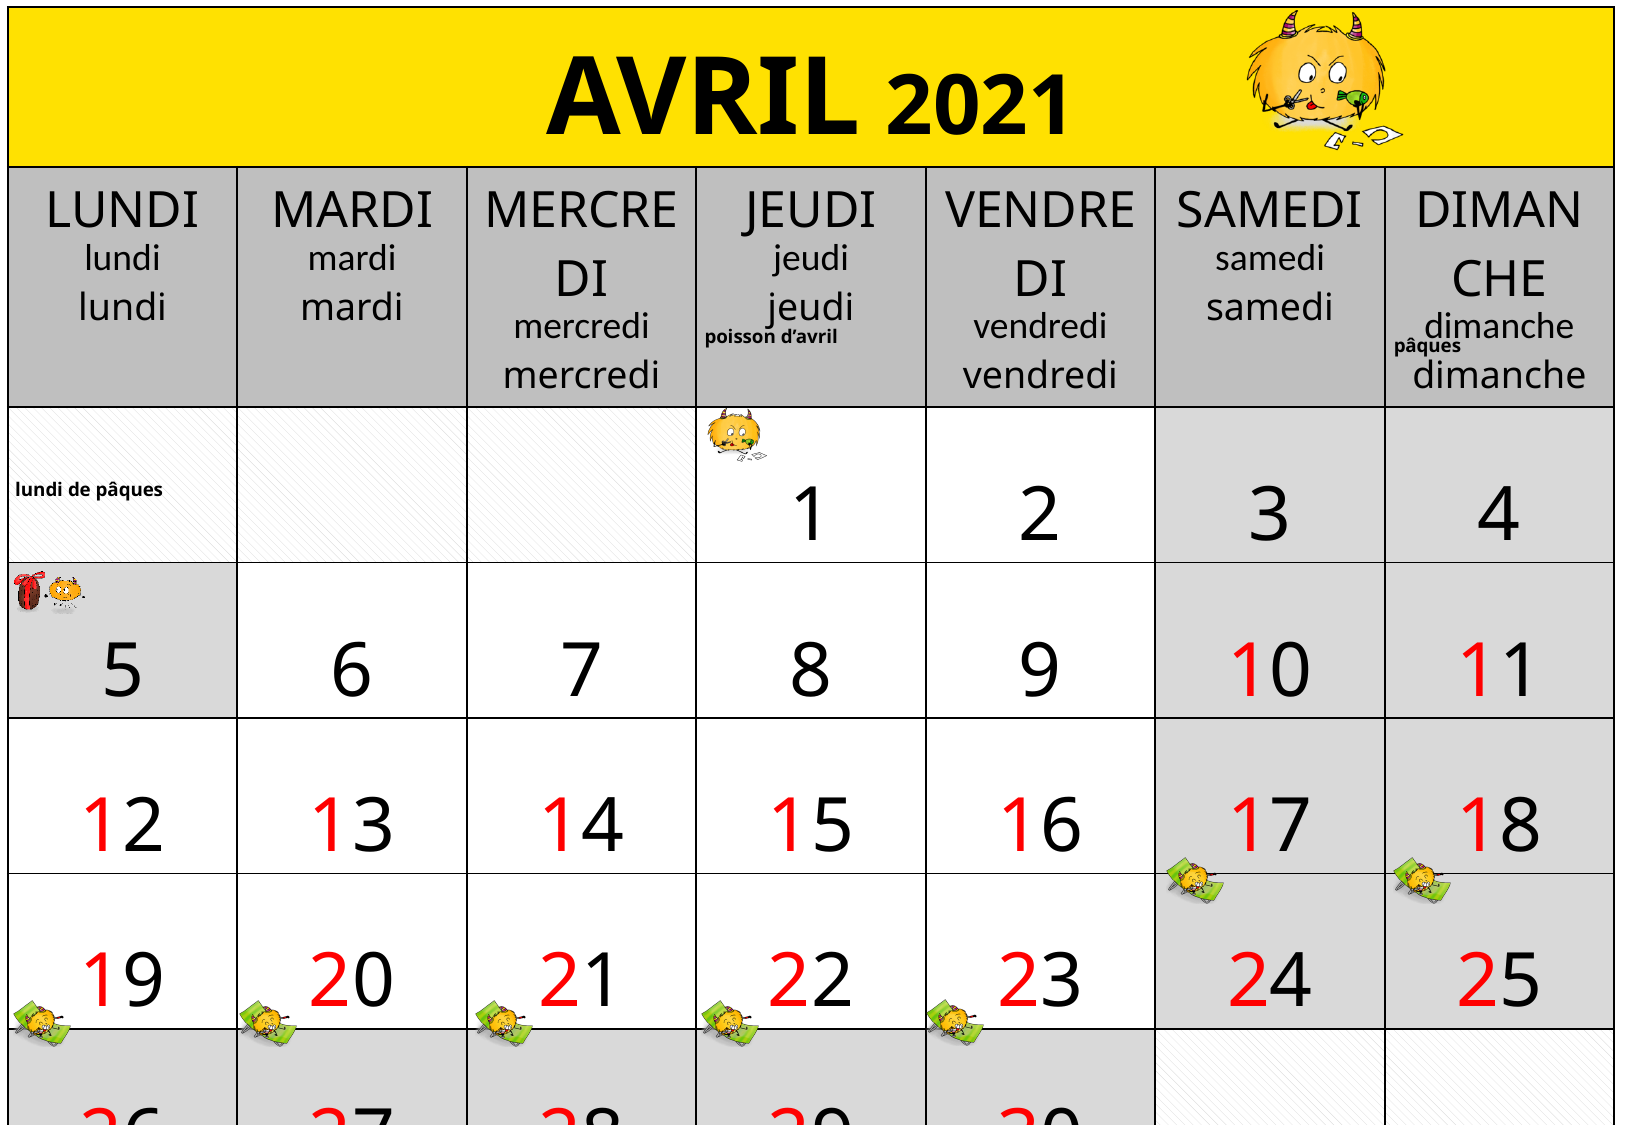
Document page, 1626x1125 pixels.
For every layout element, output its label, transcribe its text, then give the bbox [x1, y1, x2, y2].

table_cell 6 [238, 563, 466, 717]
table_cell 10 [1156, 563, 1384, 717]
picture [1393, 857, 1451, 905]
table_cell 7 [468, 563, 695, 717]
table_cell 8 [697, 563, 925, 717]
picture [1166, 857, 1224, 905]
table_cell 30 [927, 1030, 1154, 1125]
table_cell 25 [1386, 874, 1613, 1028]
picture [700, 1000, 759, 1047]
table_cell 14 [468, 719, 695, 873]
table_cell 27 [238, 1030, 466, 1125]
table_cell SAMEDI samedi samedi [1156, 168, 1384, 406]
table_cell [1156, 1030, 1384, 1125]
table_cell 15 [697, 719, 925, 873]
table_cell 1 [697, 408, 925, 562]
text_box pâques [1379, 326, 1486, 364]
table_cell 18 [1386, 719, 1613, 873]
table_cell 17 [1156, 719, 1384, 873]
table_cell 5 [9, 563, 236, 717]
table_cell 12 [9, 719, 236, 873]
table_cell 16 [927, 719, 1154, 873]
picture [926, 999, 984, 1046]
text_box poisson d’avril [689, 317, 907, 355]
table_cell VENDREDI vendredi vendredi [927, 168, 1154, 406]
picture [9, 568, 88, 615]
table_cell 13 [238, 719, 466, 873]
table_cell [468, 408, 695, 562]
table_cell 21 [468, 874, 695, 1028]
picture [475, 1000, 533, 1047]
table_cell JEUDI jeudi jeudi [697, 168, 925, 406]
table_cell 29 [697, 1030, 925, 1125]
table_cell 22 [697, 874, 925, 1028]
table_cell [9, 408, 236, 562]
table_cell 11 [1386, 563, 1613, 717]
table_cell MERCREDI mercredi mercredi [468, 168, 695, 406]
table_cell 28 [468, 1030, 695, 1125]
picture [239, 1000, 297, 1047]
table_header AVRIL 2021 [9, 8, 1613, 166]
table_cell [1386, 1030, 1613, 1125]
table_cell LUNDI lundi lundi [9, 168, 236, 406]
table_cell 26 [9, 1030, 236, 1125]
table_cell 2 [927, 408, 1154, 562]
table_cell DIMANCHE dimanche dimanche [1386, 168, 1613, 406]
picture [705, 408, 770, 462]
table_cell 24 [1156, 874, 1384, 1028]
table_cell 9 [927, 563, 1154, 717]
table_cell [238, 408, 466, 562]
picture [13, 1000, 71, 1047]
table_cell 23 [927, 874, 1154, 1028]
table_cell MARDI mardi mardi [238, 168, 466, 406]
table_cell 20 [238, 874, 466, 1028]
table_cell 4 [1386, 408, 1613, 562]
picture [1240, 10, 1411, 151]
text_box lundi de pâques [0, 470, 225, 508]
table_cell 3 [1156, 408, 1384, 562]
table_cell 19 [9, 874, 236, 1028]
